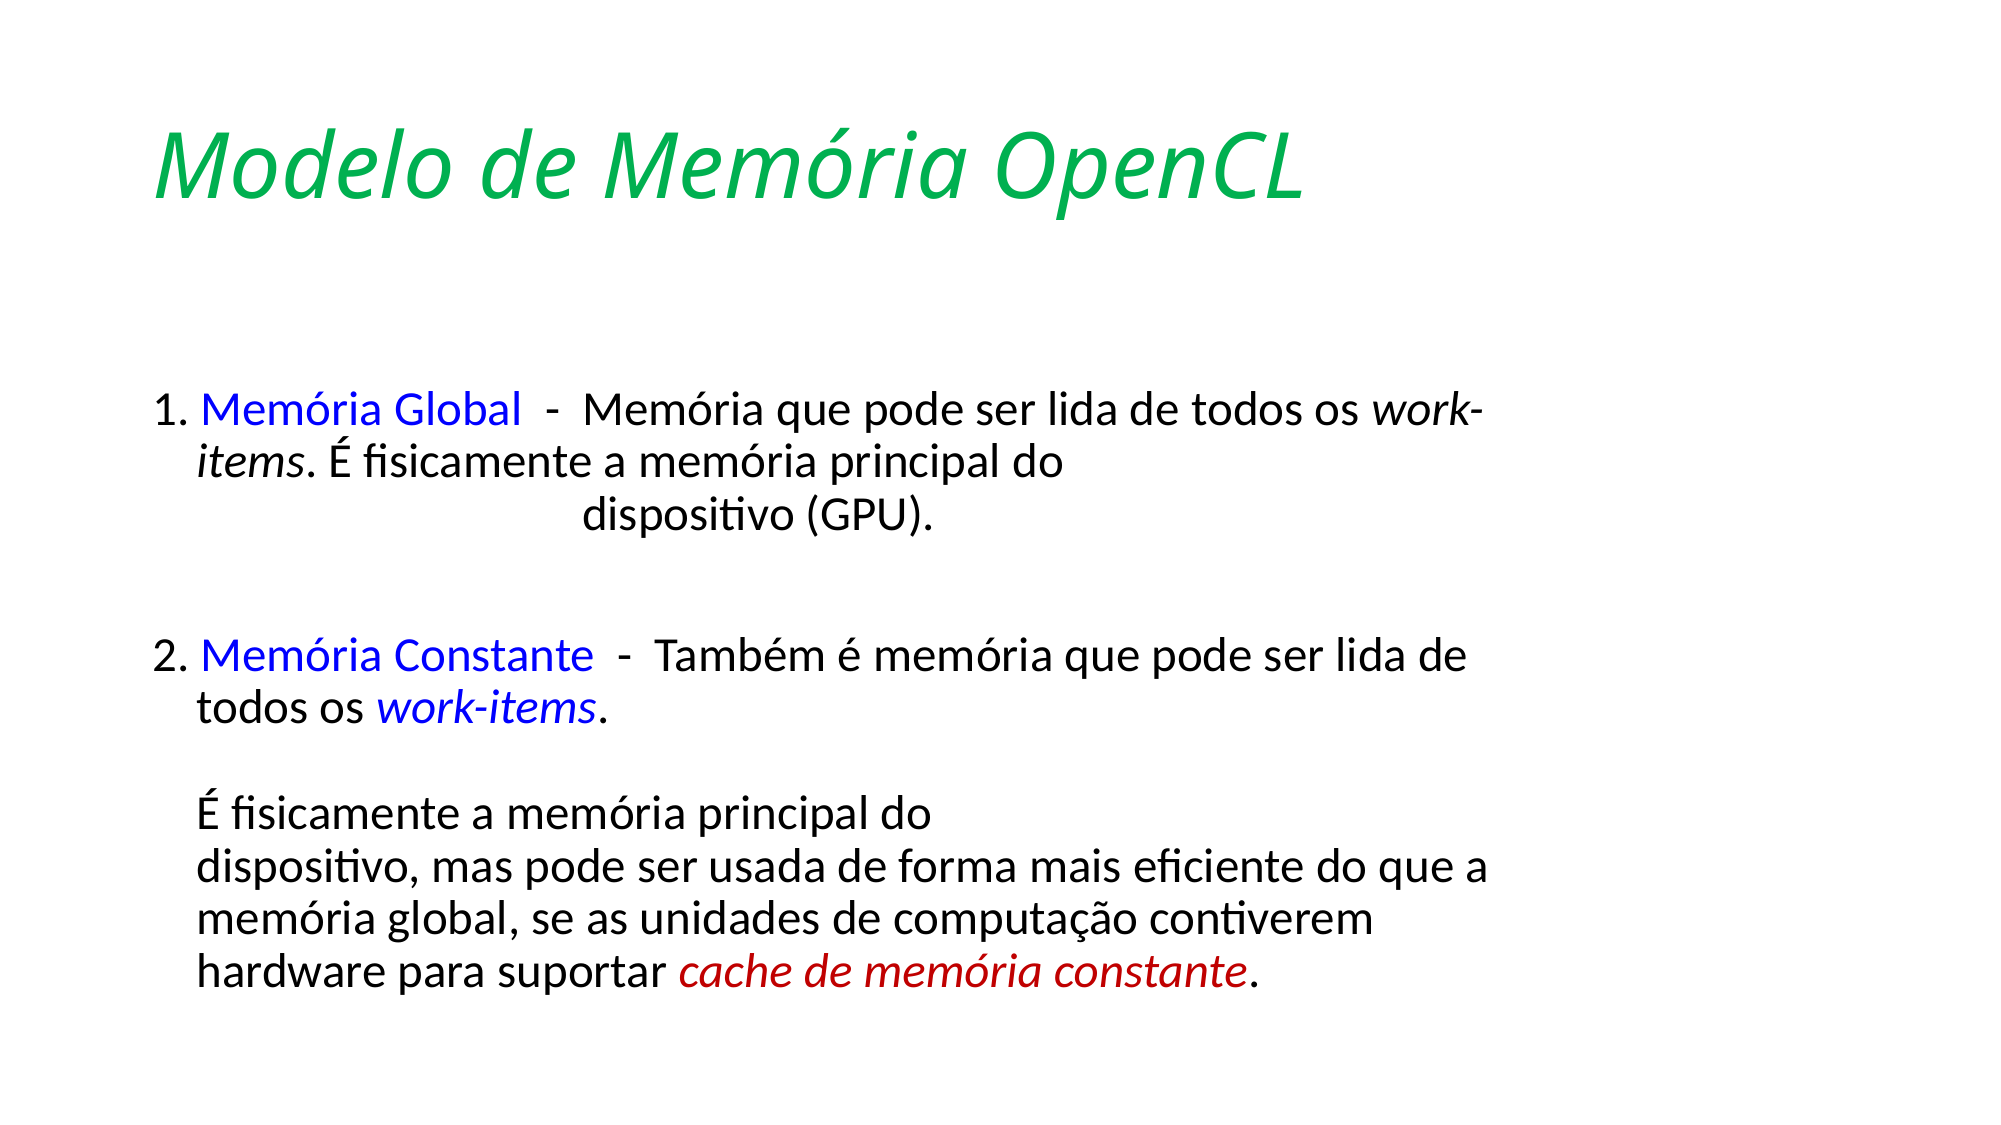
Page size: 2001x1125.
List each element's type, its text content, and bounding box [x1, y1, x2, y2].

list 1. Memória Global - Memória que pode ser lida de todos os work- items. É fisicamente a memória principal do dispositivo (GPU). 2. Memória Constante - Também é memória que pode ser lida de todos os work-items. É fisicamente a memória principal do dispositivo, mas pode ser usada de forma mais eficiente do que a memória global, se as unidades de computação contiverem hardware para suportar cache de memória constante. [137, 299, 1863, 1014]
title Modelo de Memória OpenCL [137, 59, 1863, 278]
